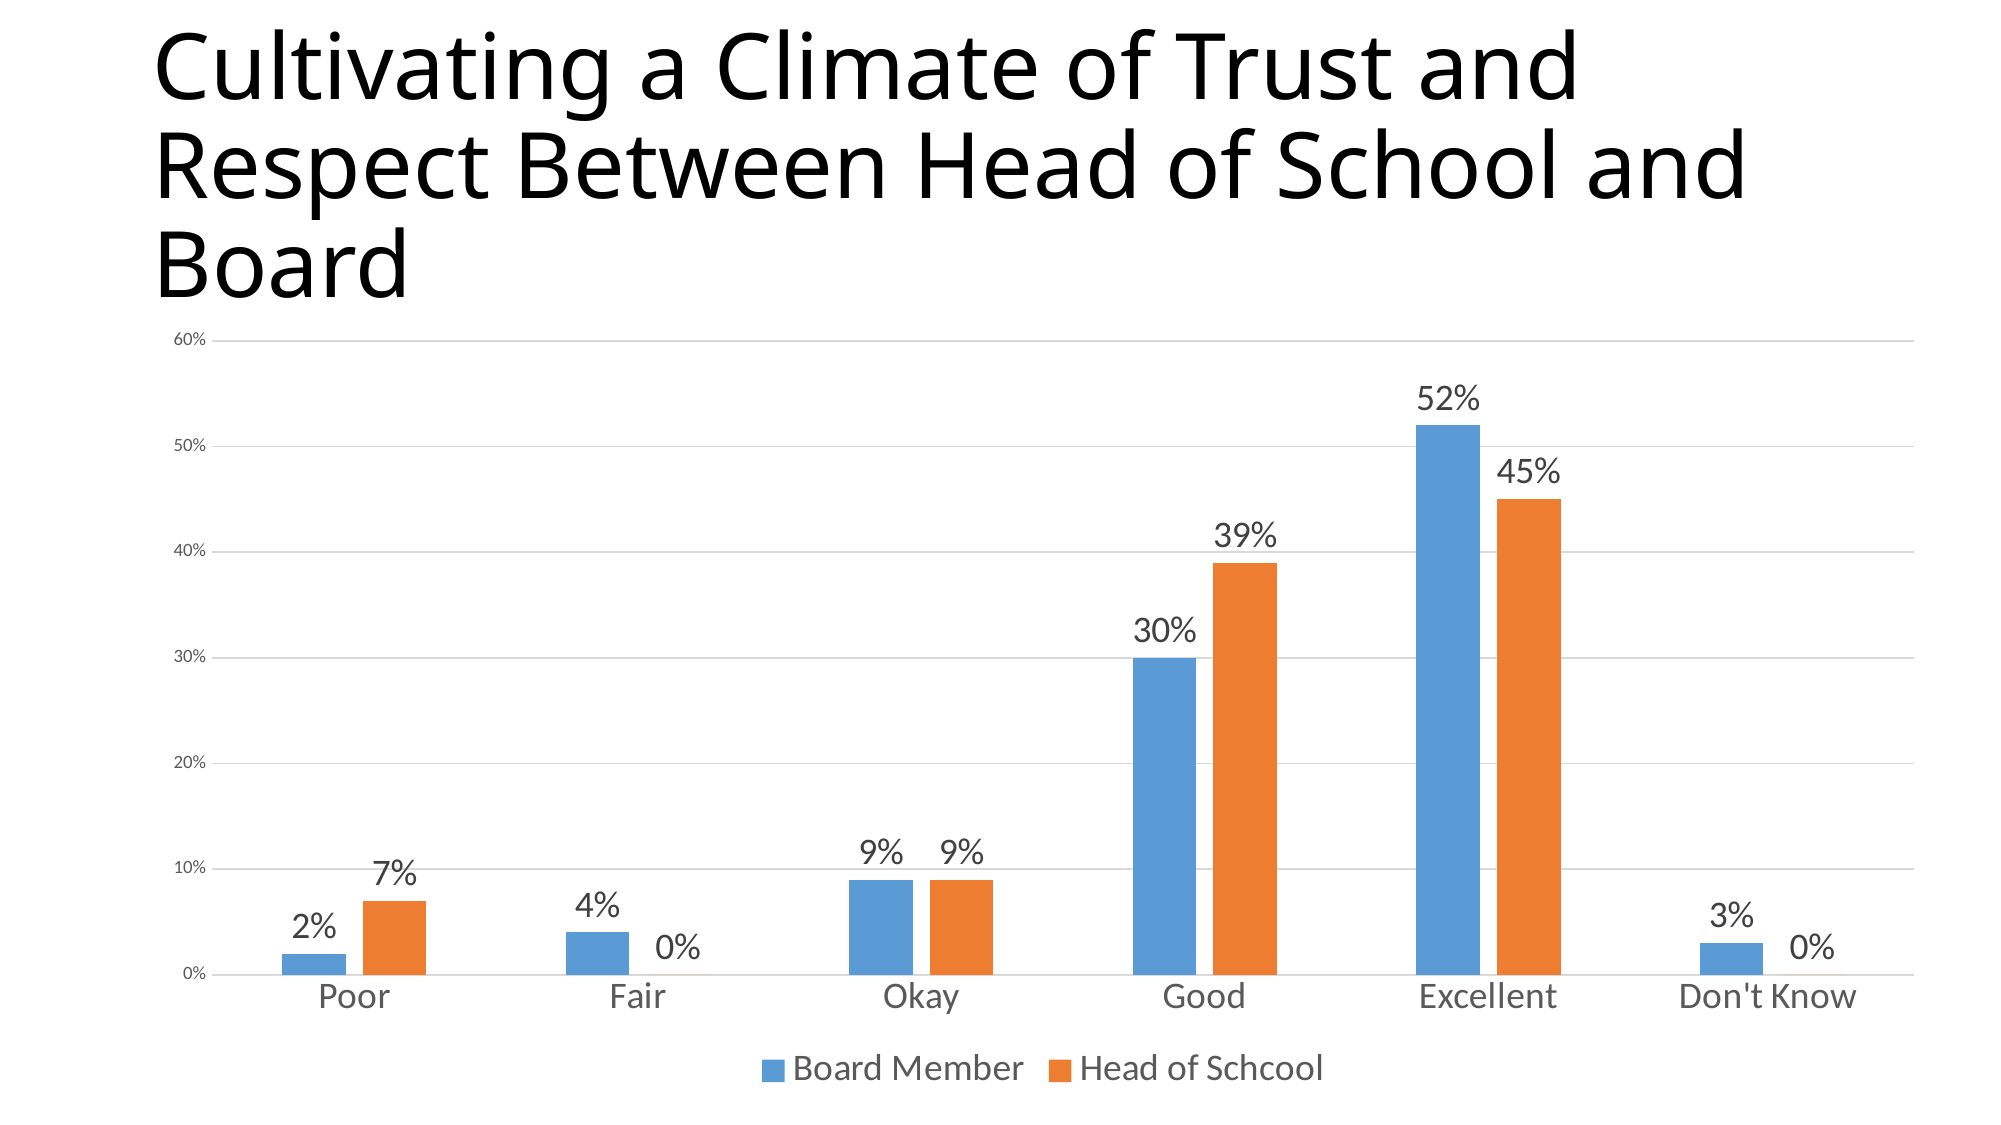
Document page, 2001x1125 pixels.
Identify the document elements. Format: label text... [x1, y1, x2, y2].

chart [137, 315, 1950, 1098]
title Cultivating a Climate of Trust and Respect Between Head of School and Board [137, 59, 1863, 278]
